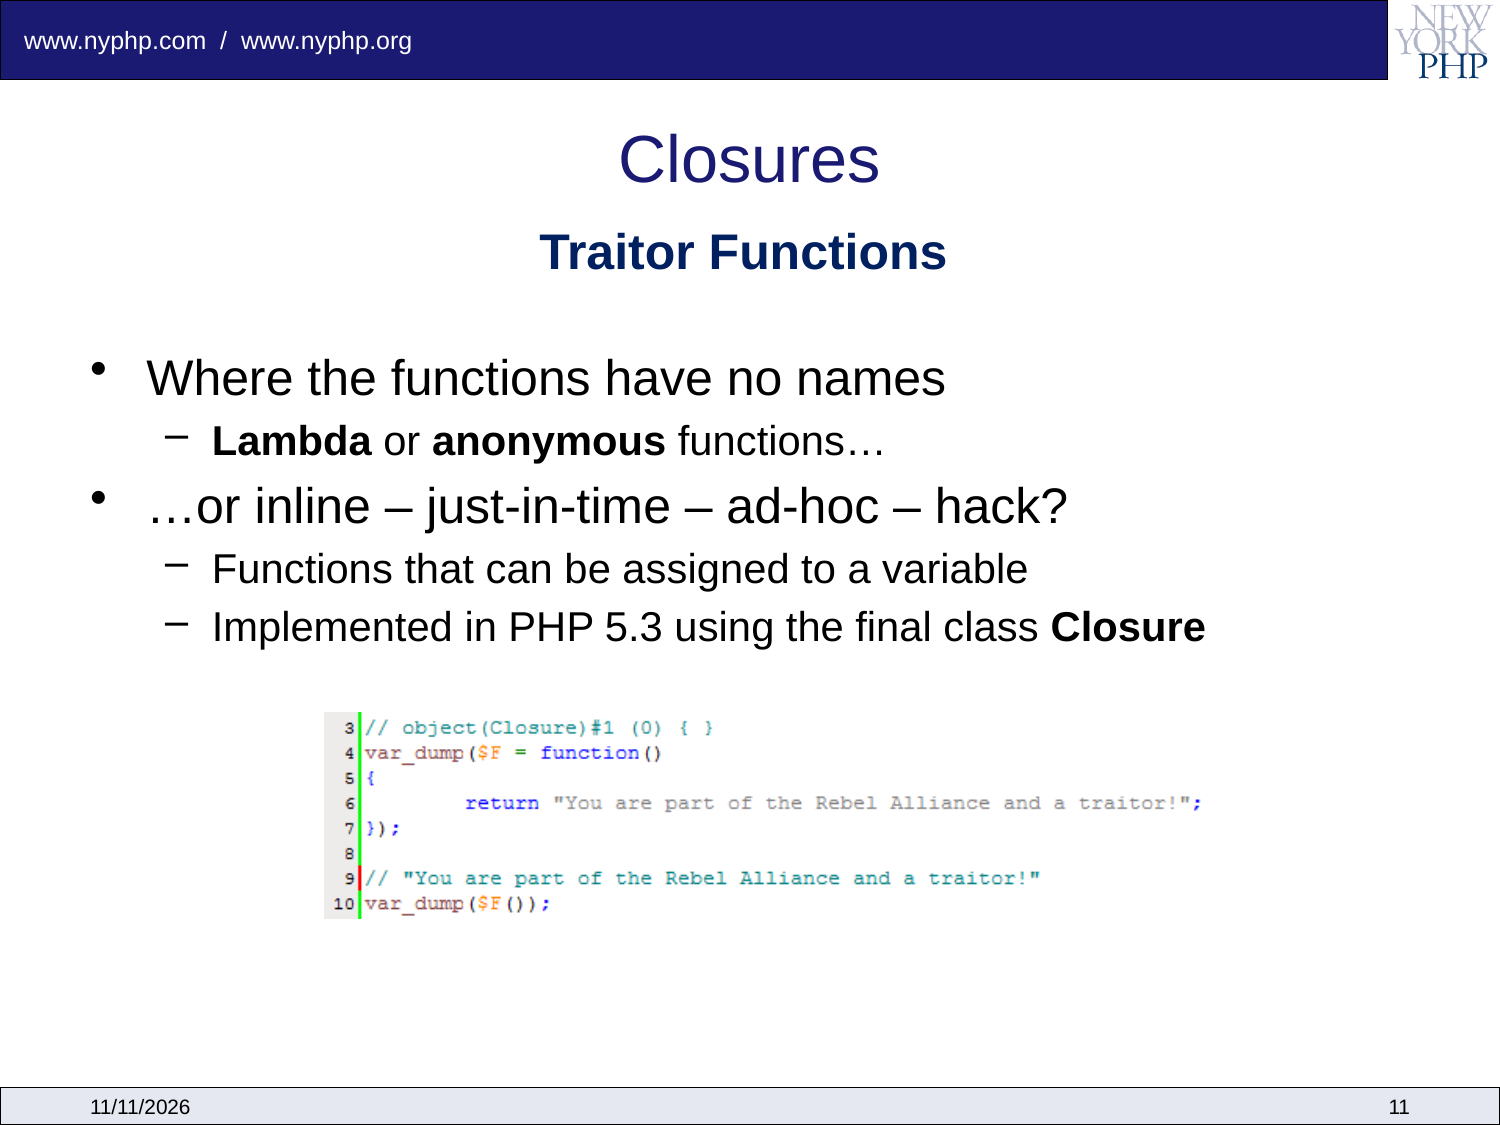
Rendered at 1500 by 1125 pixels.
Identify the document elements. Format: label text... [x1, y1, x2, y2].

list Where the functions have no names Lambda or anonymous functions… …or inline – just-in-time – ad-hoc – hack? Functions that can be assigned to a variable Implemented in PHP 5.3 using the final class Closure [74, 337, 1426, 1051]
text_box Traitor Functions [74, 212, 1413, 288]
slide_number 11 [1074, 1087, 1426, 1125]
title Closures [75, 75, 1425, 238]
picture [324, 712, 1218, 919]
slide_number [74, 1087, 426, 1125]
picture [1393, 2, 1494, 80]
